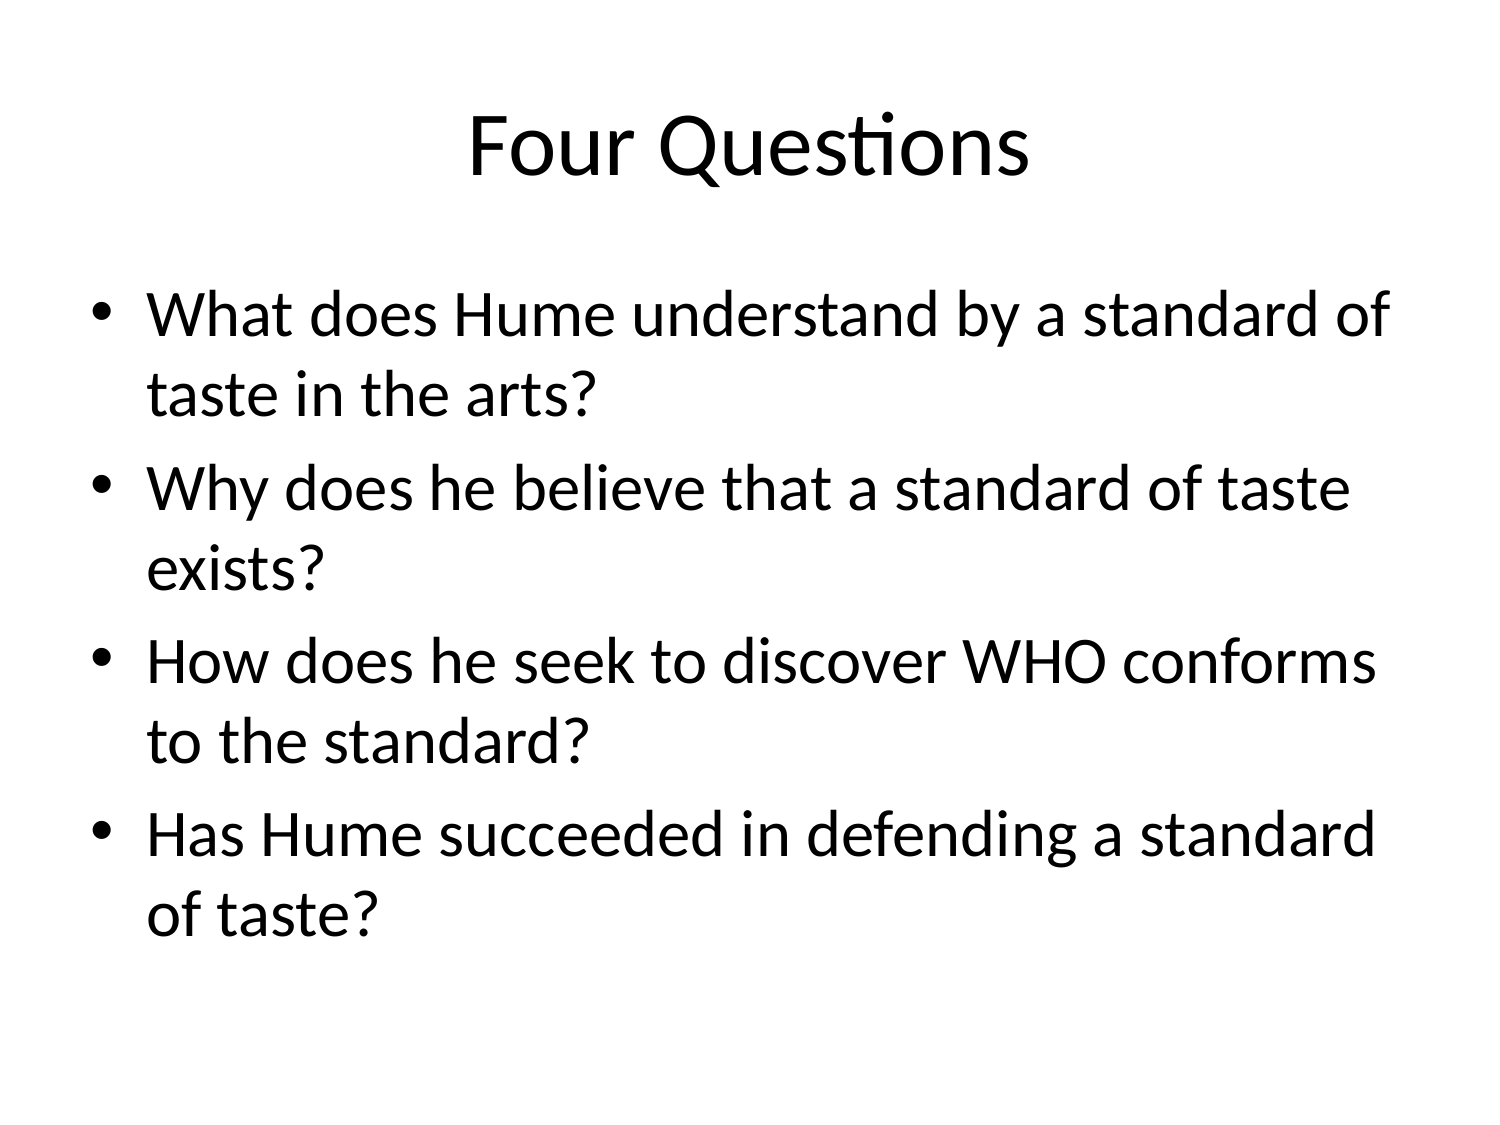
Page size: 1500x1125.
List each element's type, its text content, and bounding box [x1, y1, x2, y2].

list What does Hume understand by a standard of taste in the arts? Why does he believe that a standard of taste exists? How does he seek to discover WHO conforms to the standard? Has Hume succeeded in defending a standard of taste? [75, 262, 1425, 1005]
title Four Questions [75, 45, 1425, 233]
